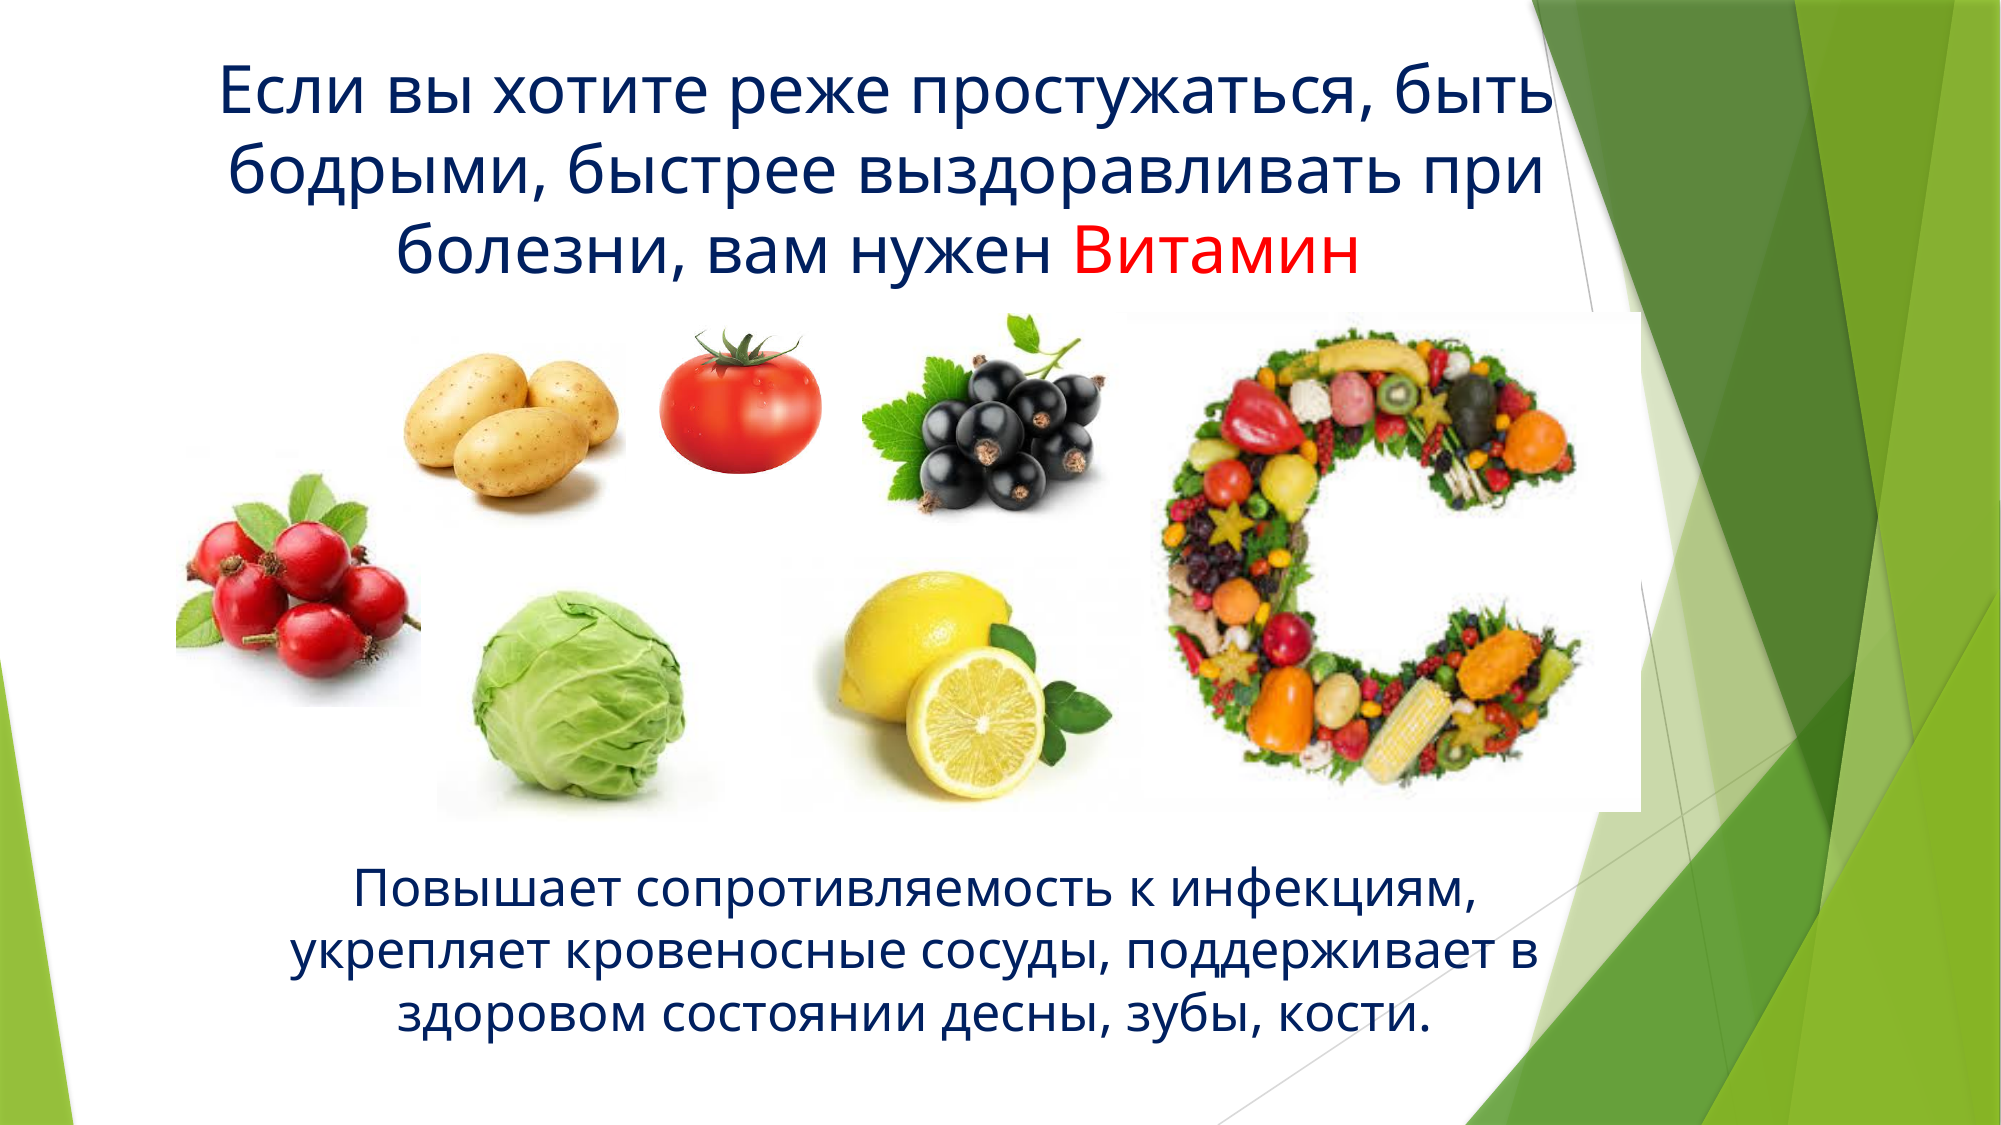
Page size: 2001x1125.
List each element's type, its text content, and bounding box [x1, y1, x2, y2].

title Если вы хотите реже простужаться, быть бодрыми, быстрее выздоравливать при болезни, вам нужен Витамин [182, 39, 1593, 796]
picture [659, 324, 823, 475]
picture [176, 319, 627, 708]
picture [436, 562, 725, 835]
list Повышает сопротивляемость к инфекциям, укрепляет кровеносные сосуды, поддерживает в здоровом состоянии десны, зубы, кости. [210, 791, 1621, 1050]
picture [780, 312, 1641, 813]
